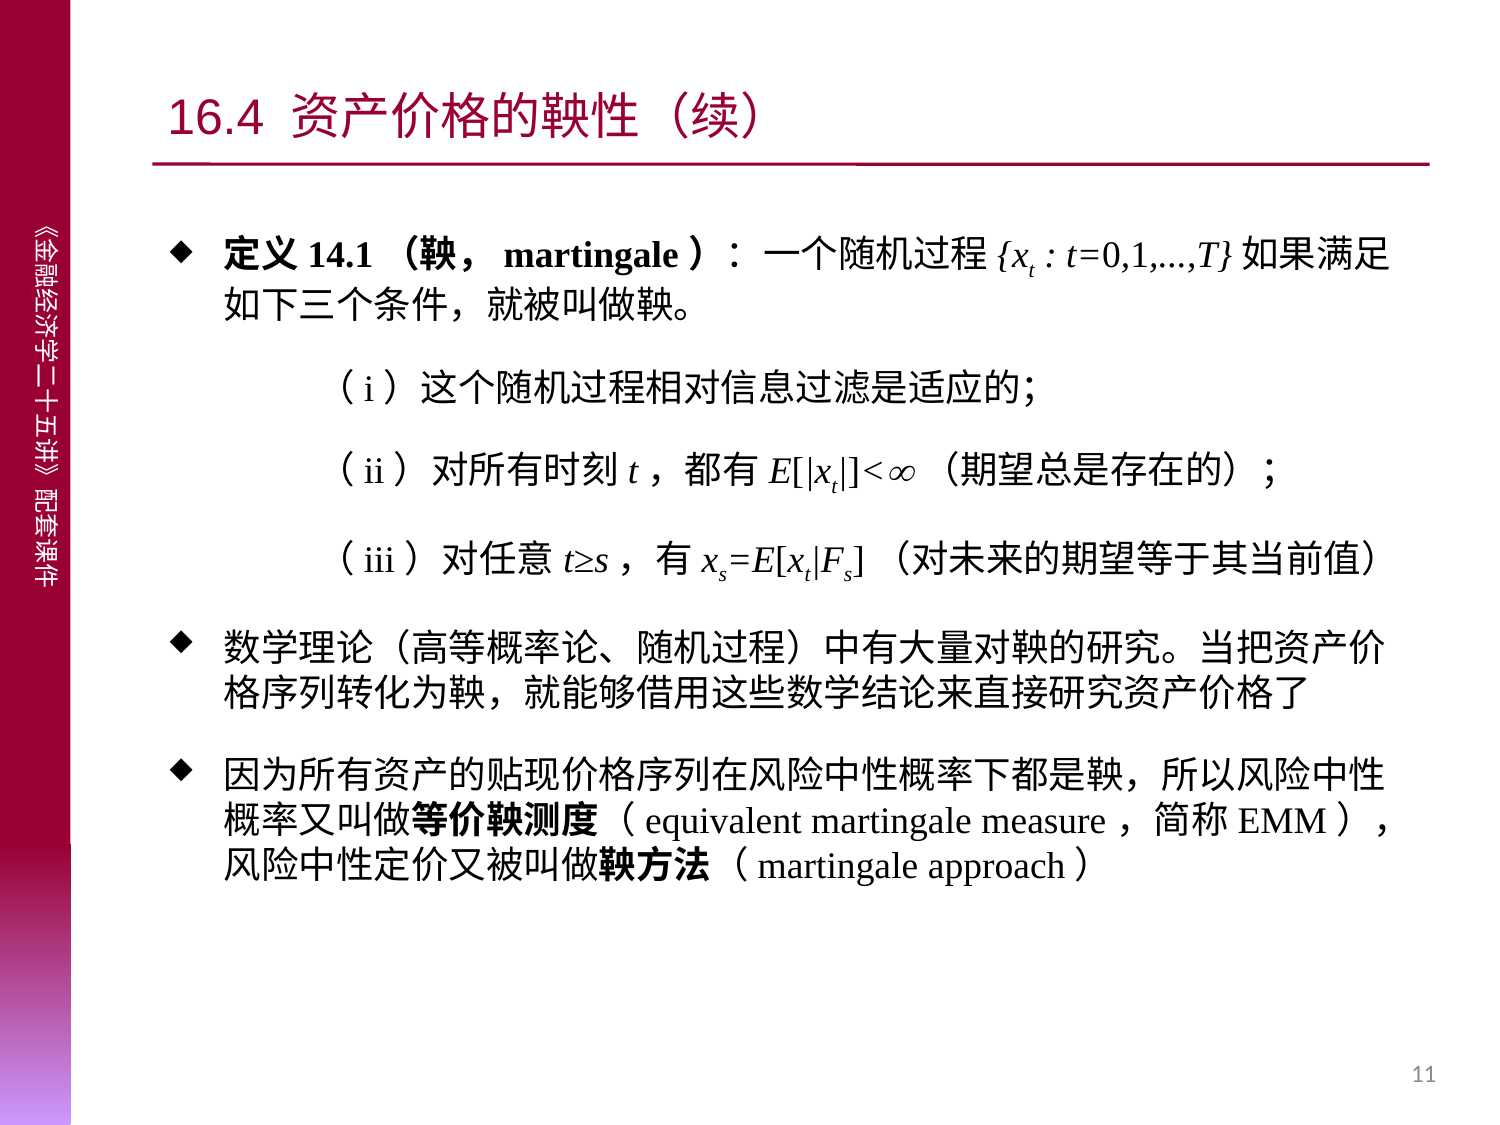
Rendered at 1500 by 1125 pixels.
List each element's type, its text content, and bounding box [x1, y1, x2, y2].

slide_number 11 [1101, 1042, 1452, 1103]
title 16.4 资产价格的鞅性（续） [152, 0, 1426, 153]
list 定义14.1（鞅，martingale）：一个随机过程{xt : t=0,1,...,T}如果满足如下三个条件，就被叫做鞅。 （i）这个随机过程相对信息过滤是适应的； （ii）对所有时刻t，都有E[|xt|]<（期望总是存在的）； （iii）对任意t≥s，有xs=E[xt|Fs]（对未来的期望等于其当前值） 数学理论（高等概率论、随机过程）中有大量对鞅的研究。当把资产价格序列转化为鞅，就能够借用这些数学结论来直接研究资产价格了 因为所有资产的贴现价格序列在风险中性概率下都是鞅，所以风险中性概率又叫做等价鞅测度（equivalent martingale measure，简称EMM），风险中性定价又被叫做鞅方法（martingale approach） [152, 222, 1430, 997]
